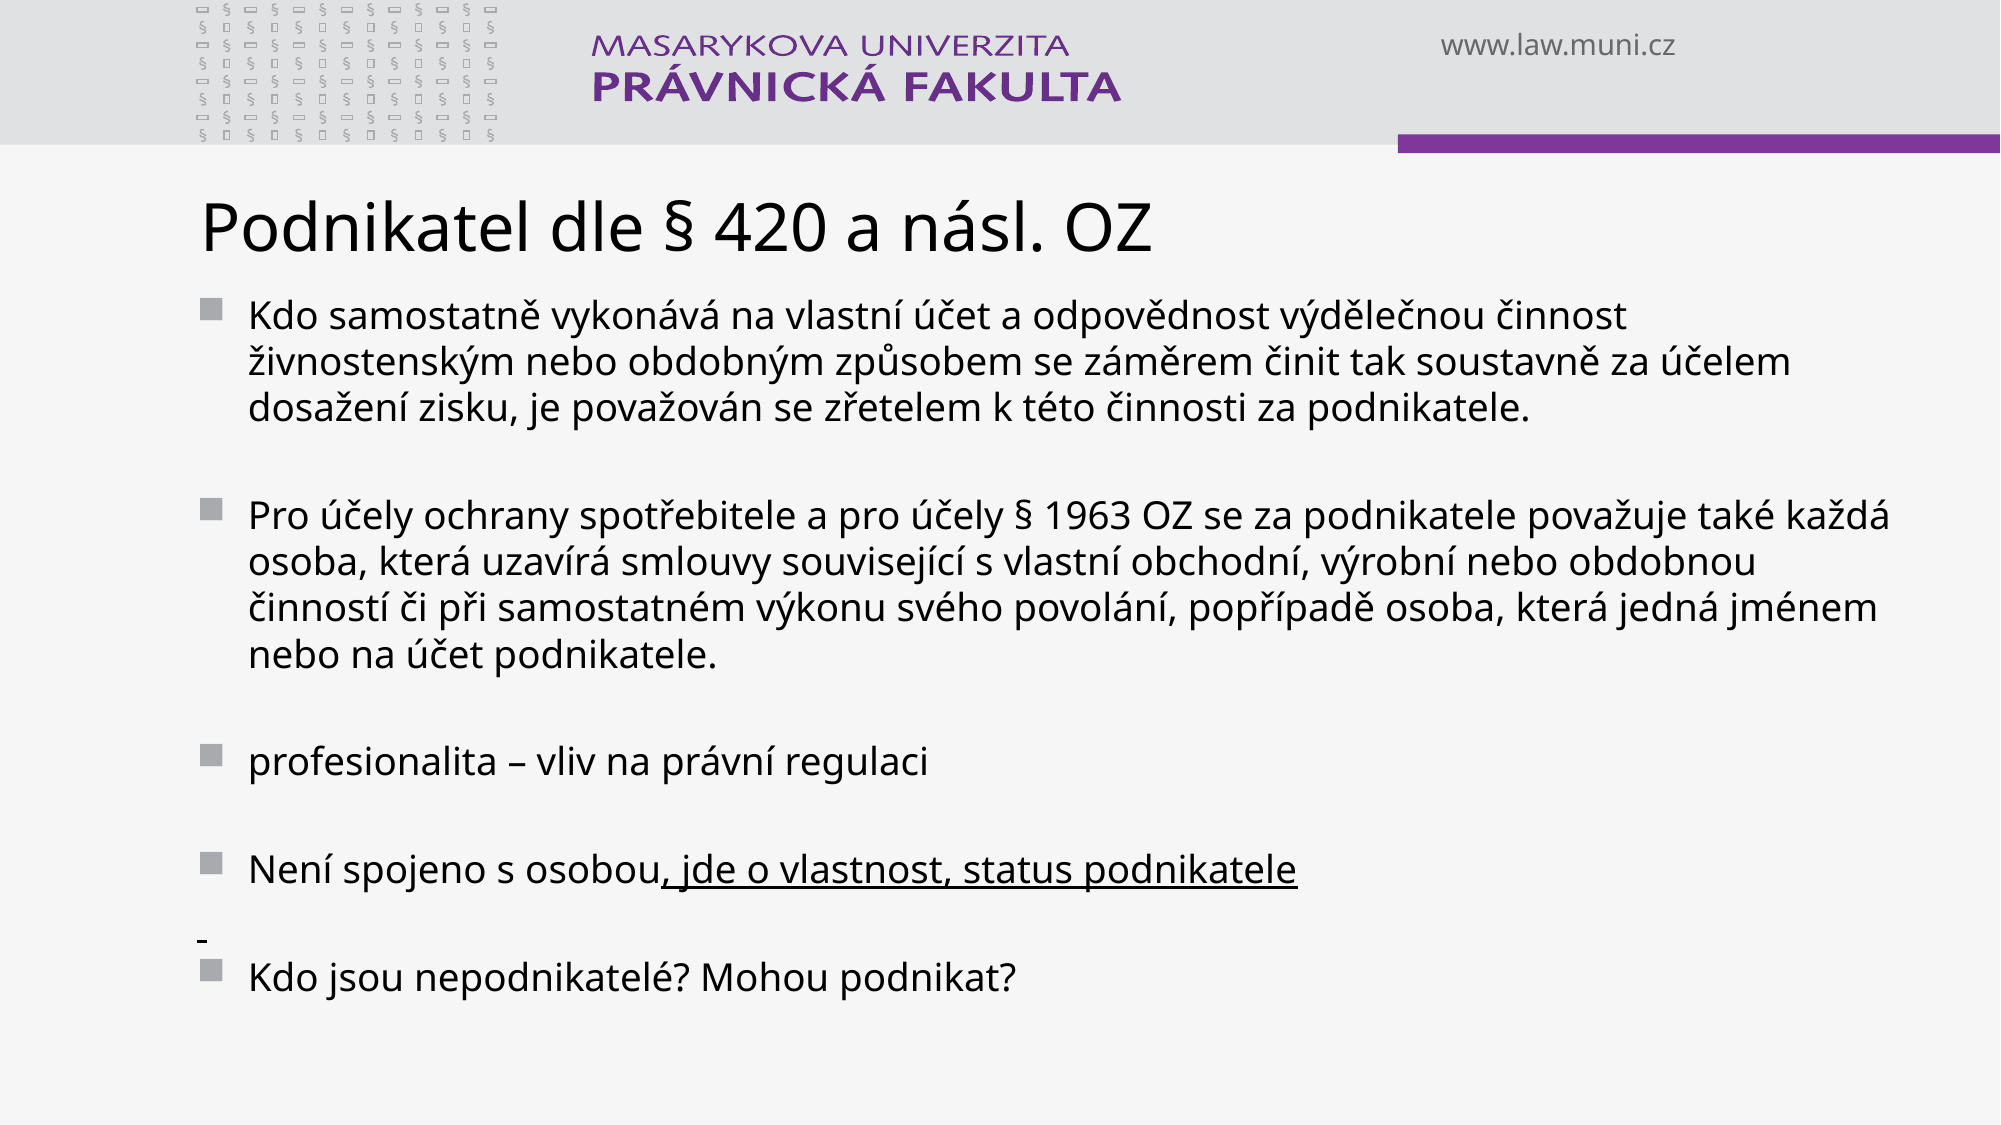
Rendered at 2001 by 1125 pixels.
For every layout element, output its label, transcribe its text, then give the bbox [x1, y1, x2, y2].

list Kdo samostatně vykonává na vlastní účet a odpovědnost výdělečnou činnost živnostenským nebo obdobným způsobem se záměrem činit tak soustavně za účelem dosažení zisku, je považován se zřetelem k této činnosti za podnikatele. Pro účely ochrany spotřebitele a pro účely § 1963 OZ se za podnikatele považuje také každá osoba, která uzavírá smlouvy související s vlastní obchodní, výrobní nebo obdobnou činností či při samostatném výkonu svého povolání, popřípadě osoba, která jedná jménem nebo na účet podnikatele. profesionalita – vliv na právní regulaci Není spojeno s osobou, jde o vlastnost, status podnikatele Kdo jsou nepodnikatelé? Mohou podnikat? [196, 290, 1897, 1006]
title Podnikatel dle § 420 a násl. OZ [200, 184, 1900, 268]
